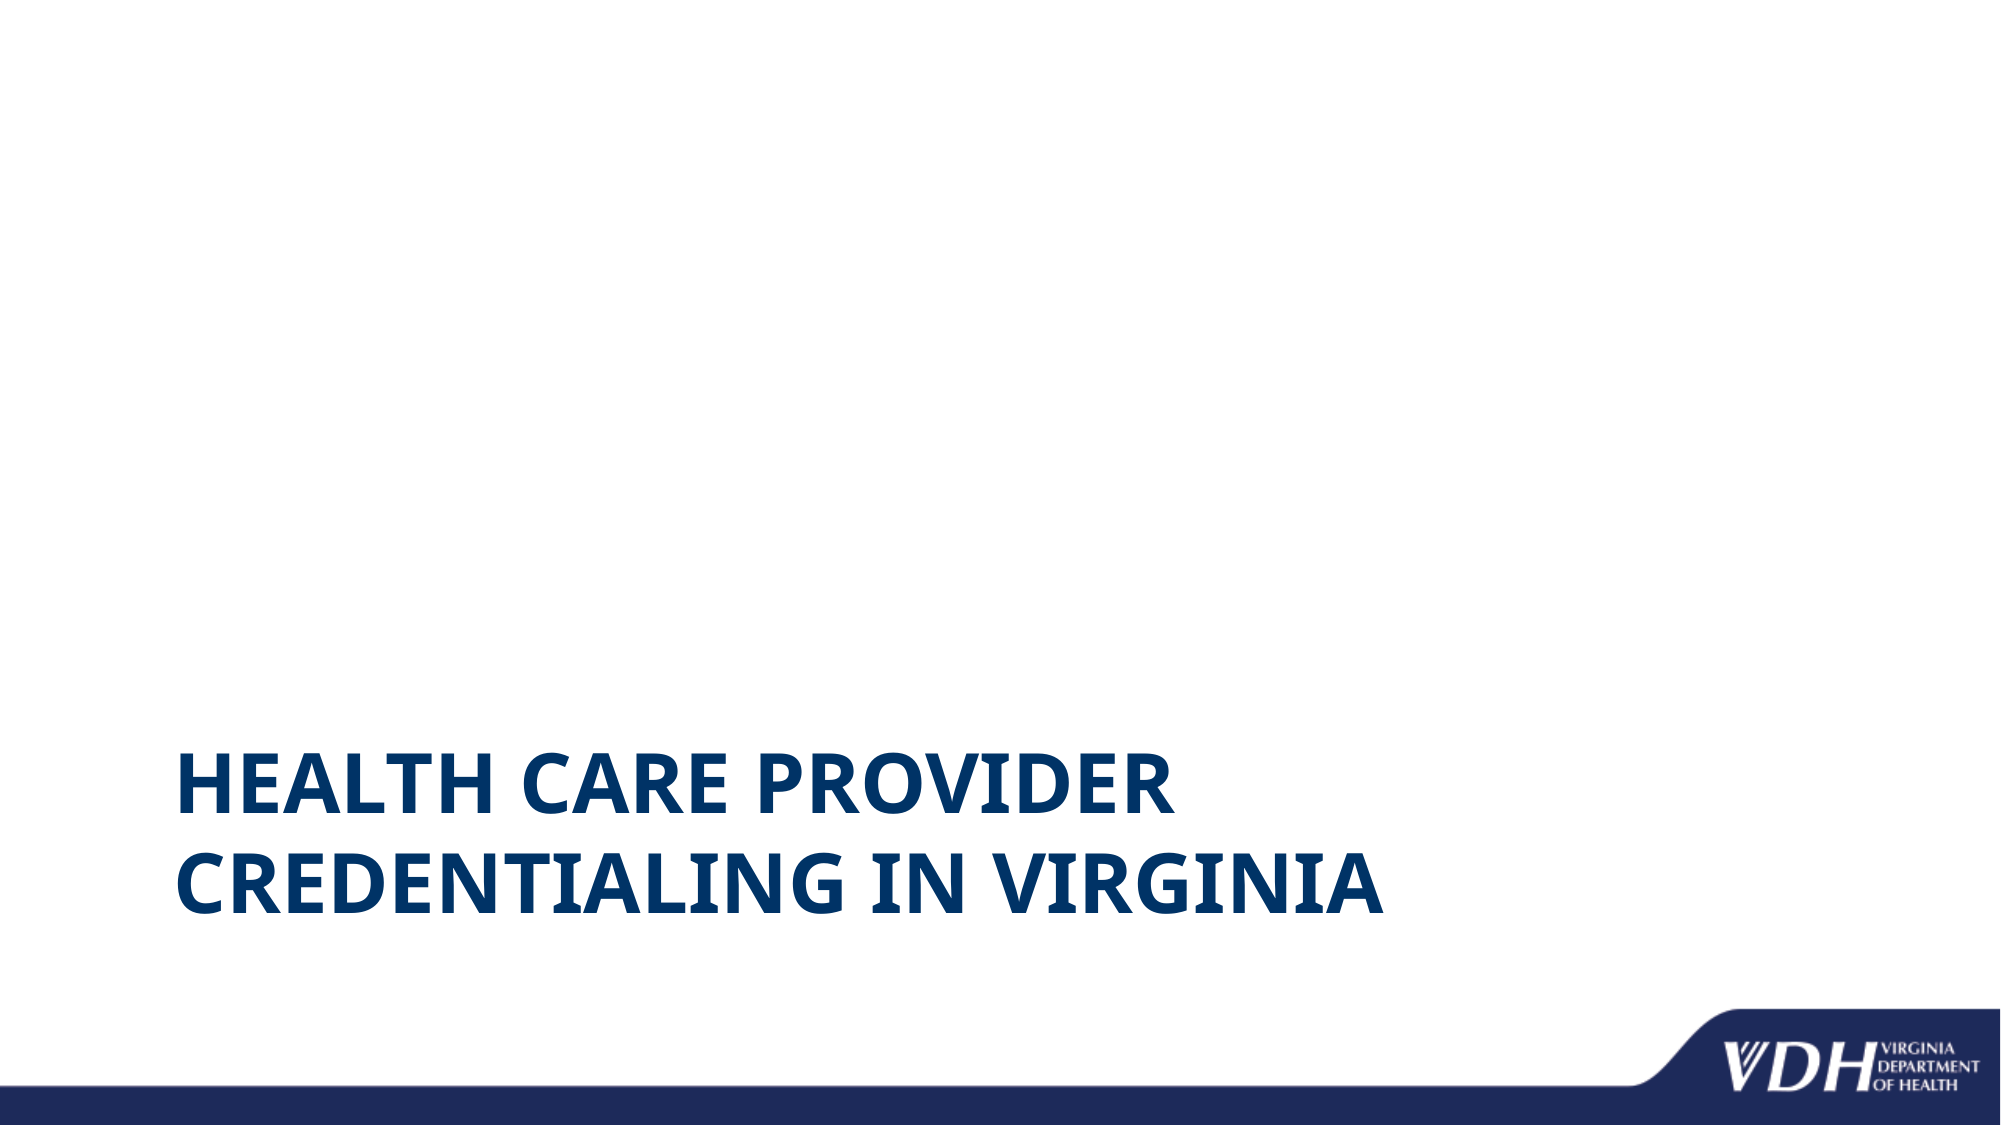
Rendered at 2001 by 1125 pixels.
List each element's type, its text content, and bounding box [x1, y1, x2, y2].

title Health Care Provider Credentialing in Virginia [158, 722, 1859, 947]
picture [0, 0, 2001, 1125]
